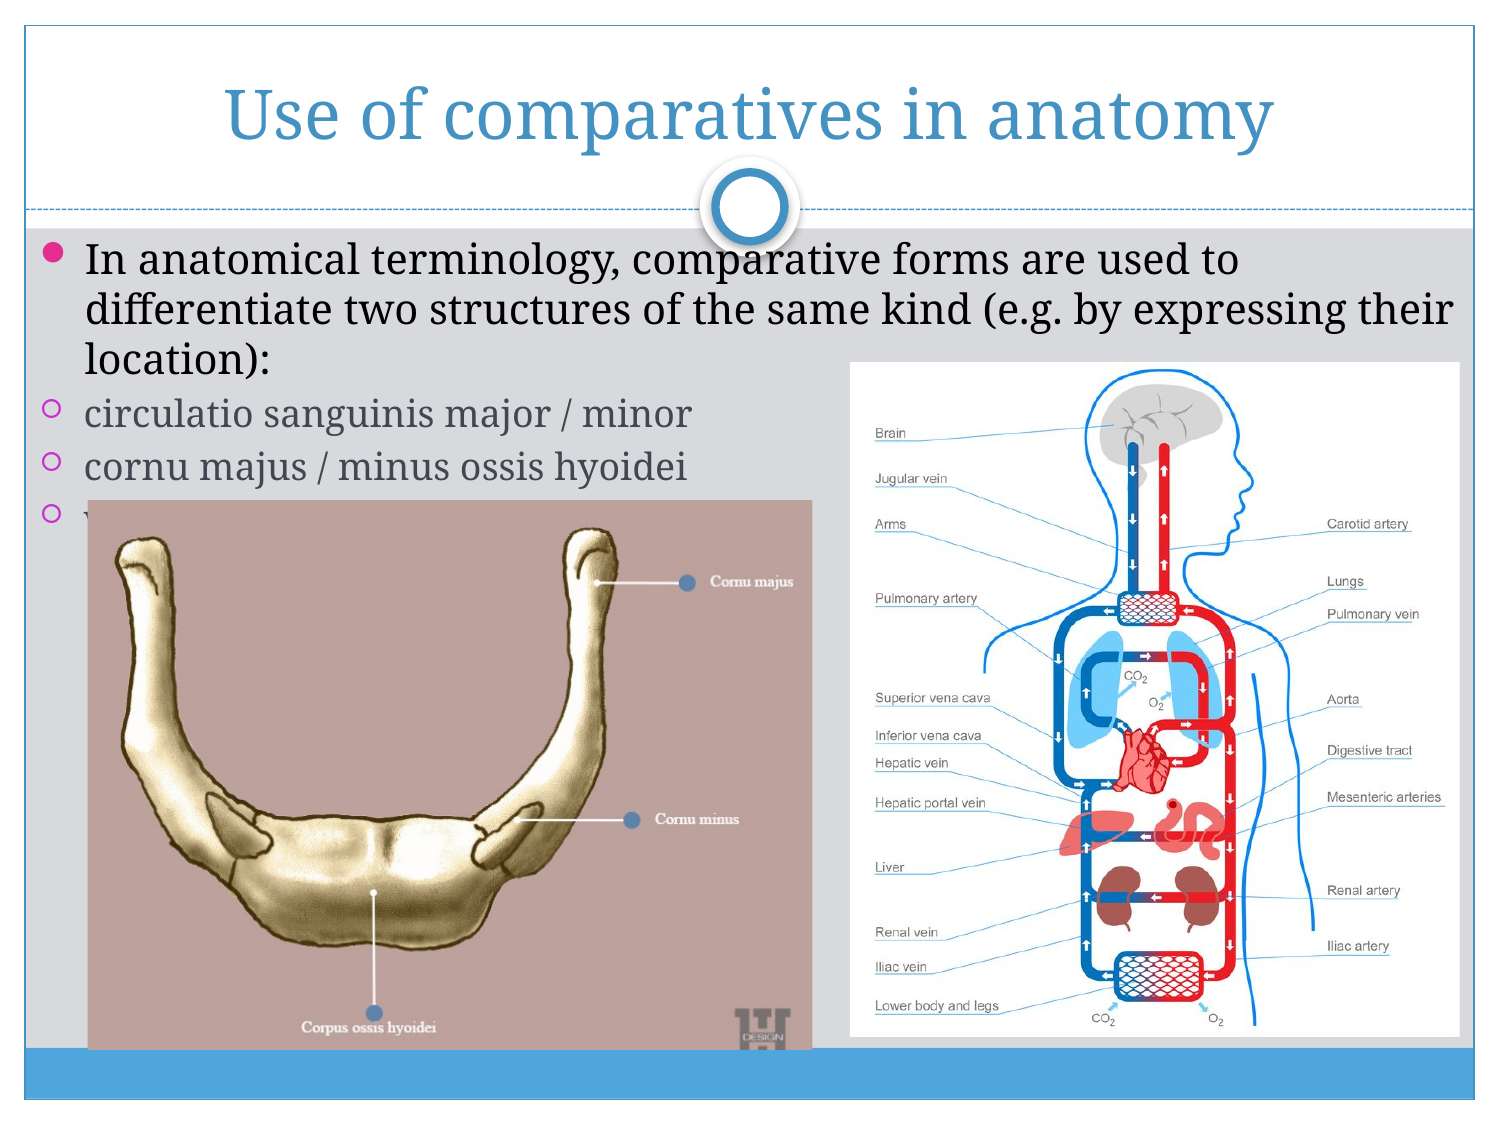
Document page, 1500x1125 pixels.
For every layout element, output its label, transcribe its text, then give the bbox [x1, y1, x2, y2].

picture [849, 362, 1470, 1037]
title Use of comparatives in anatomy [50, 50, 1450, 175]
list In anatomical terminology, comparative forms are used to differentiate two structures of the same kind (e.g. by expressing their location): circulatio sanguinis major / minor cornu majus / minus ossis hyoidei vena cava superior / inferior [24, 224, 1475, 1001]
picture [87, 499, 813, 1051]
